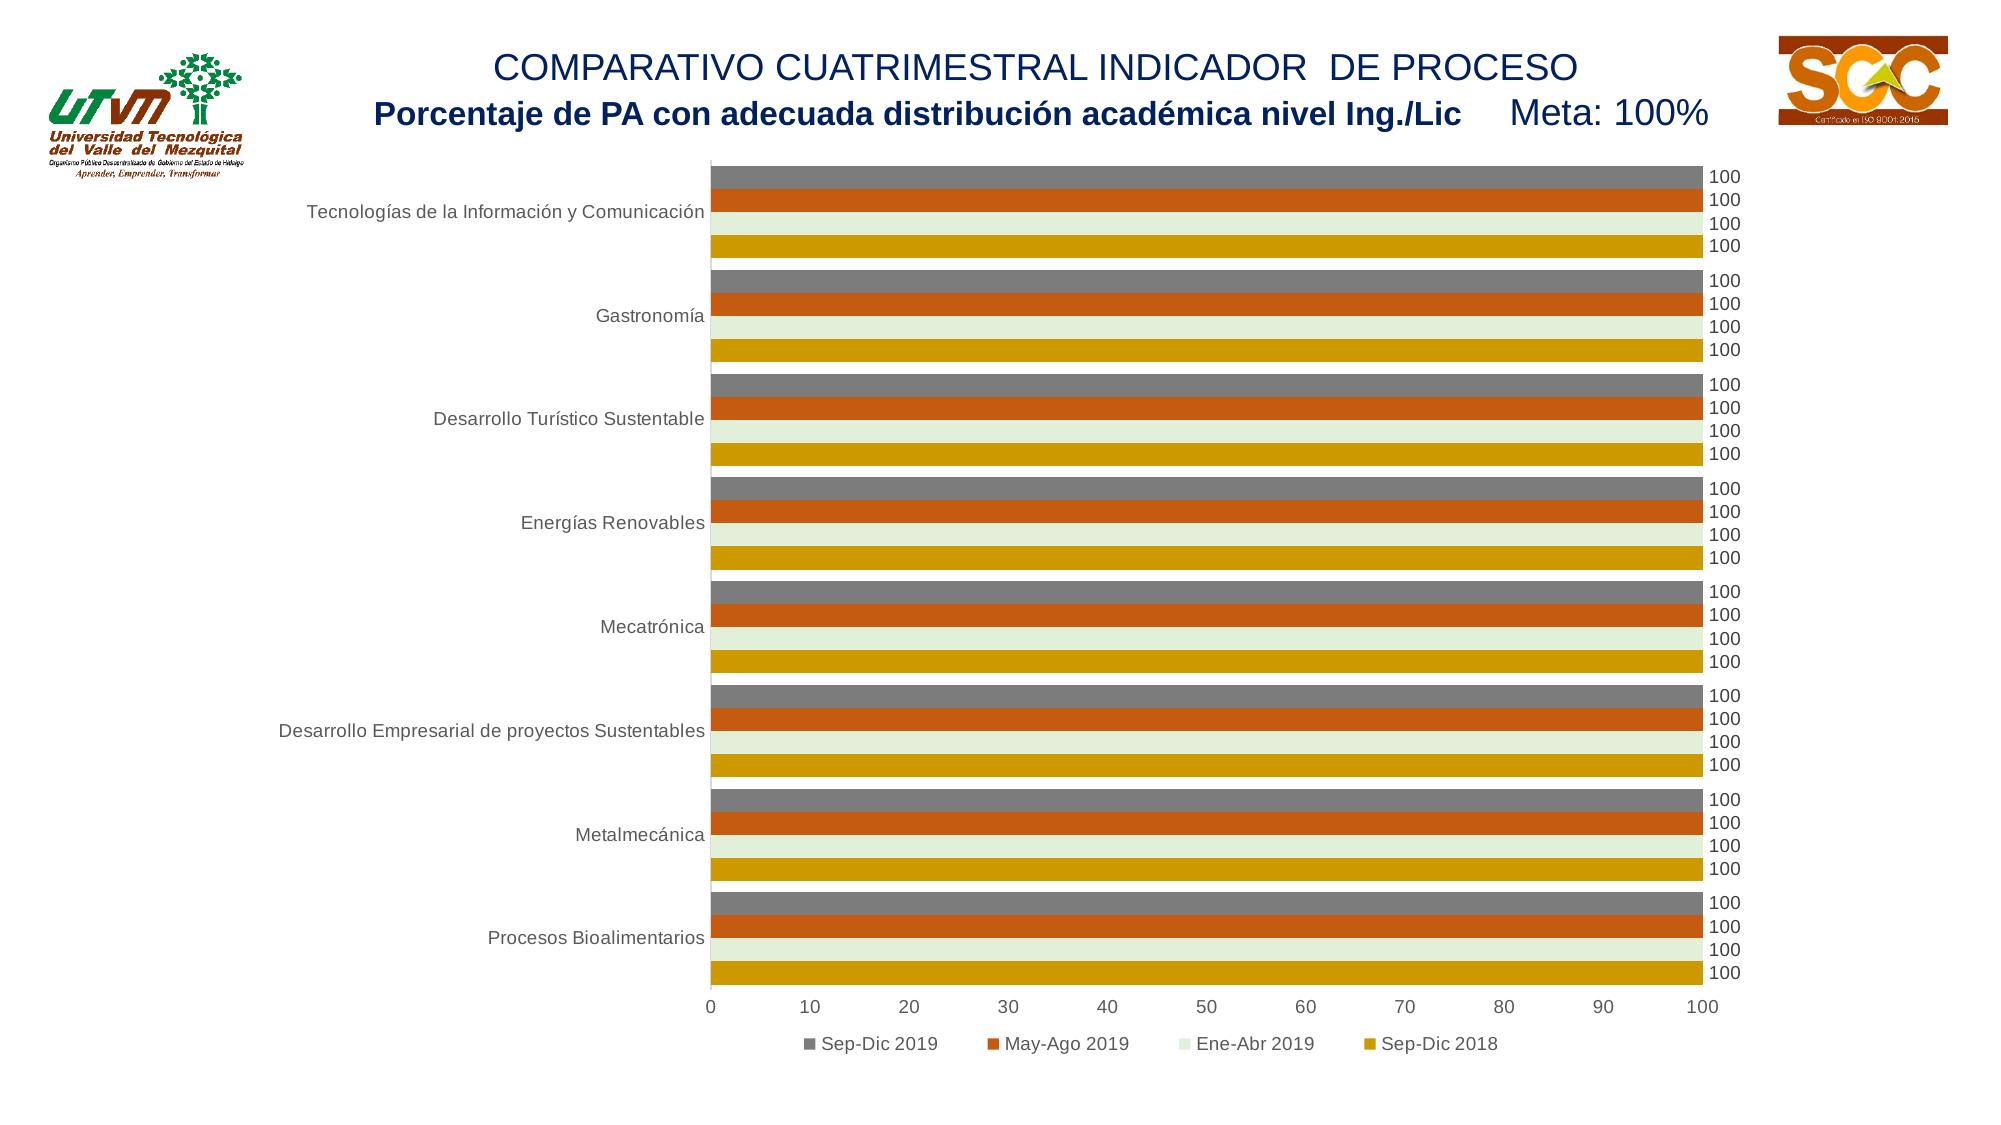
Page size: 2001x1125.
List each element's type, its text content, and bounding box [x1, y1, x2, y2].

picture [0, 35, 282, 198]
picture [1778, 35, 1948, 126]
chart [248, 141, 1750, 1082]
text_box COMPARATIVO CUATRIMESTRAL INDICADOR DE PROCESO Porcentaje de PA con adecuada distribución académica nivel Ing./Lic Meta: 100% [282, 35, 1759, 141]
